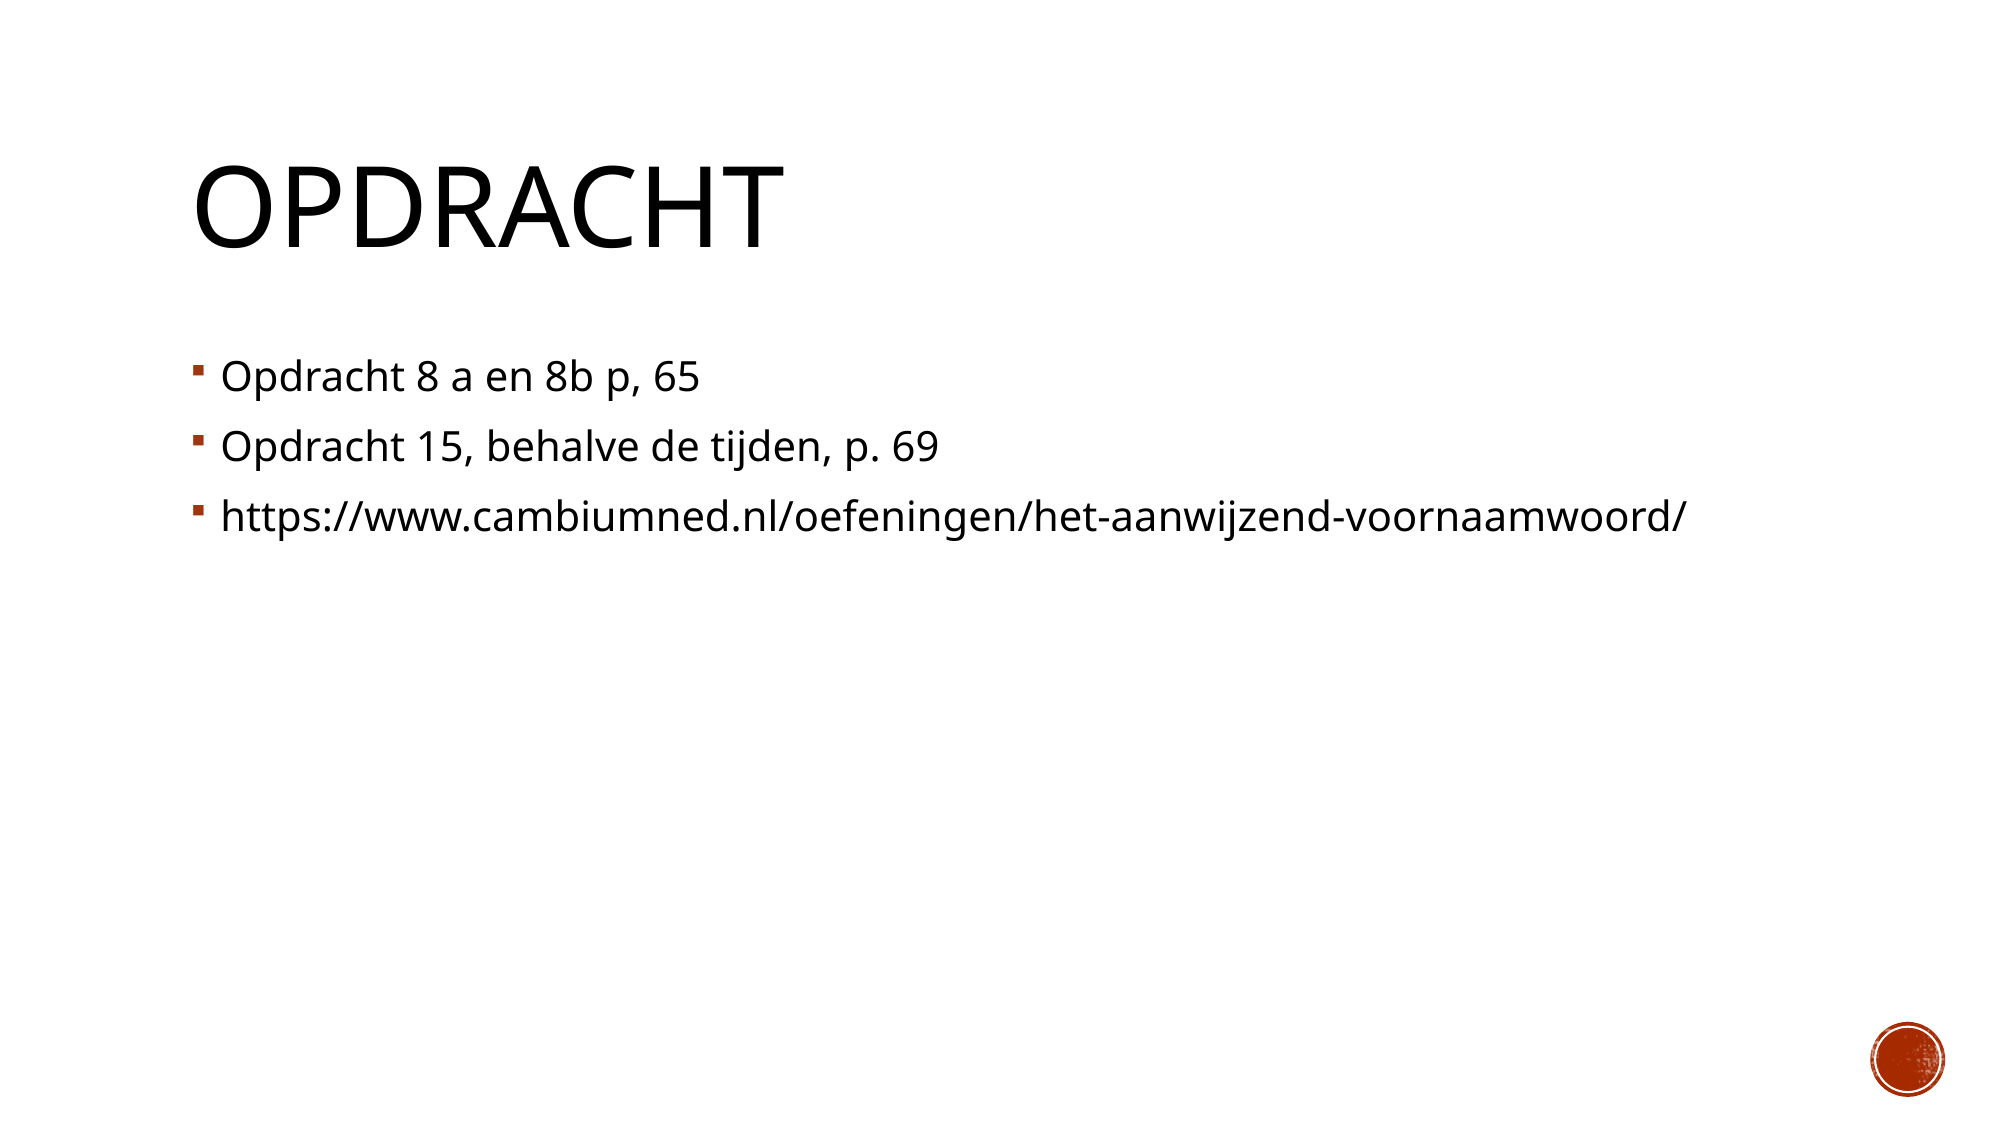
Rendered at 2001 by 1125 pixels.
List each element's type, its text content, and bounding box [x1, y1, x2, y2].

title Opdracht [175, 79, 1826, 344]
list Opdracht 8 a en 8b p, 65 Opdracht 15, behalve de tijden, p. 69 https://www.cambiumned.nl/oefeningen/het-aanwijzend-voornaamwoord/ [175, 348, 1826, 1013]
